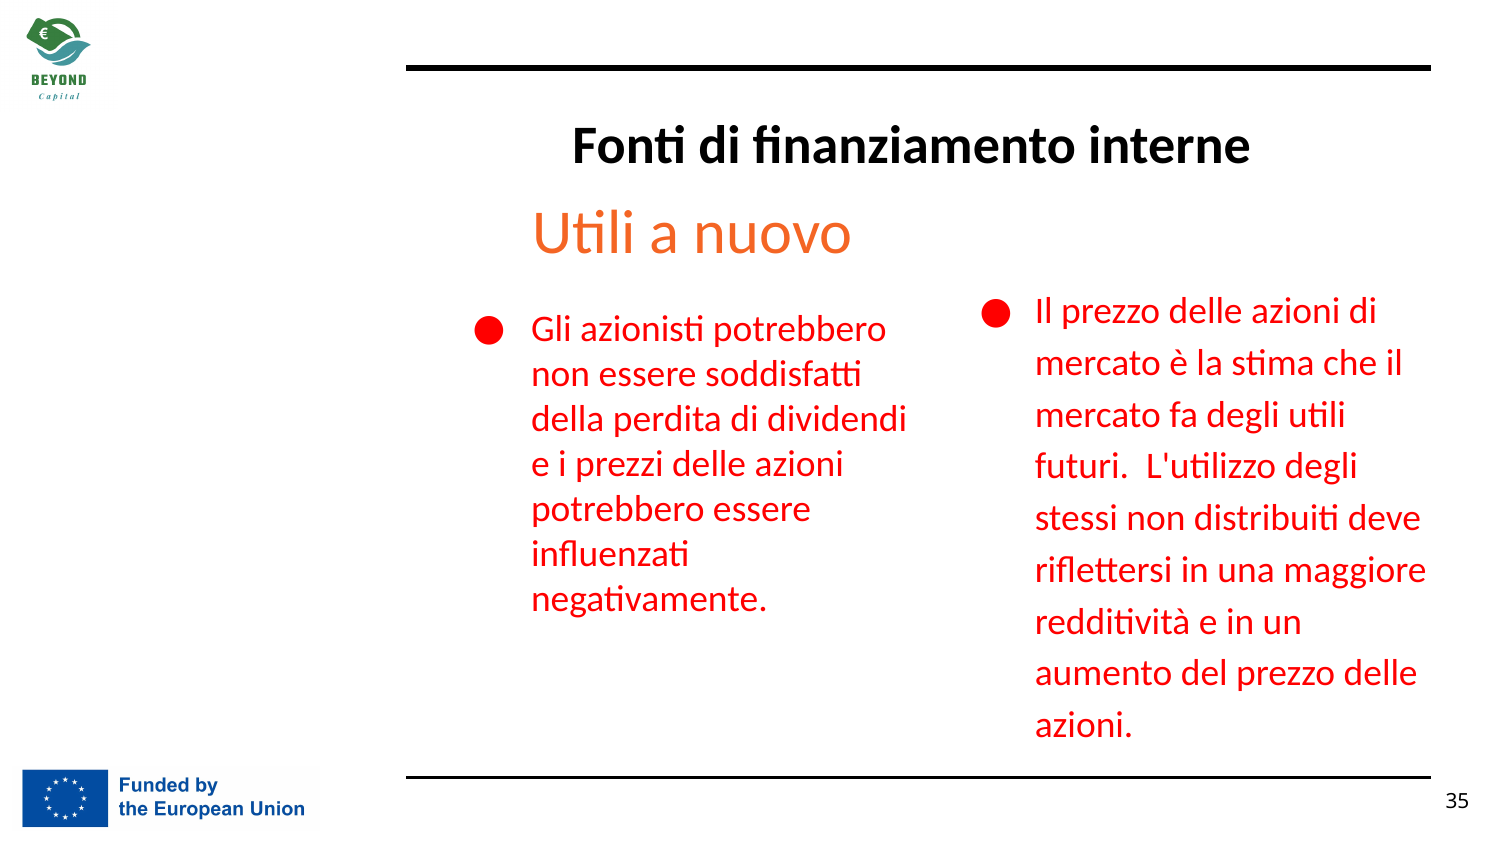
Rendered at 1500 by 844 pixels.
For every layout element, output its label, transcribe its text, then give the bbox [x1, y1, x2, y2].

slide_number ‹#› [1394, 769, 1484, 834]
picture [12, 766, 321, 832]
list Utili a nuovo Gli azionisti potrebbero non essere soddisfatti della perdita di dividendi e i prezzi delle azioni potrebbero essere influenzati negativamente. [441, 176, 945, 756]
list Il prezzo delle azioni di mercato è la stima che il mercato fa degli utili futuri. L'utilizzo degli stessi non distribuiti deve riflettersi in una maggiore redditività e in un aumento del prezzo delle azioni. [944, 176, 1449, 733]
title Fonti di finanziamento interne [393, 94, 1431, 199]
picture [0, 0, 119, 112]
